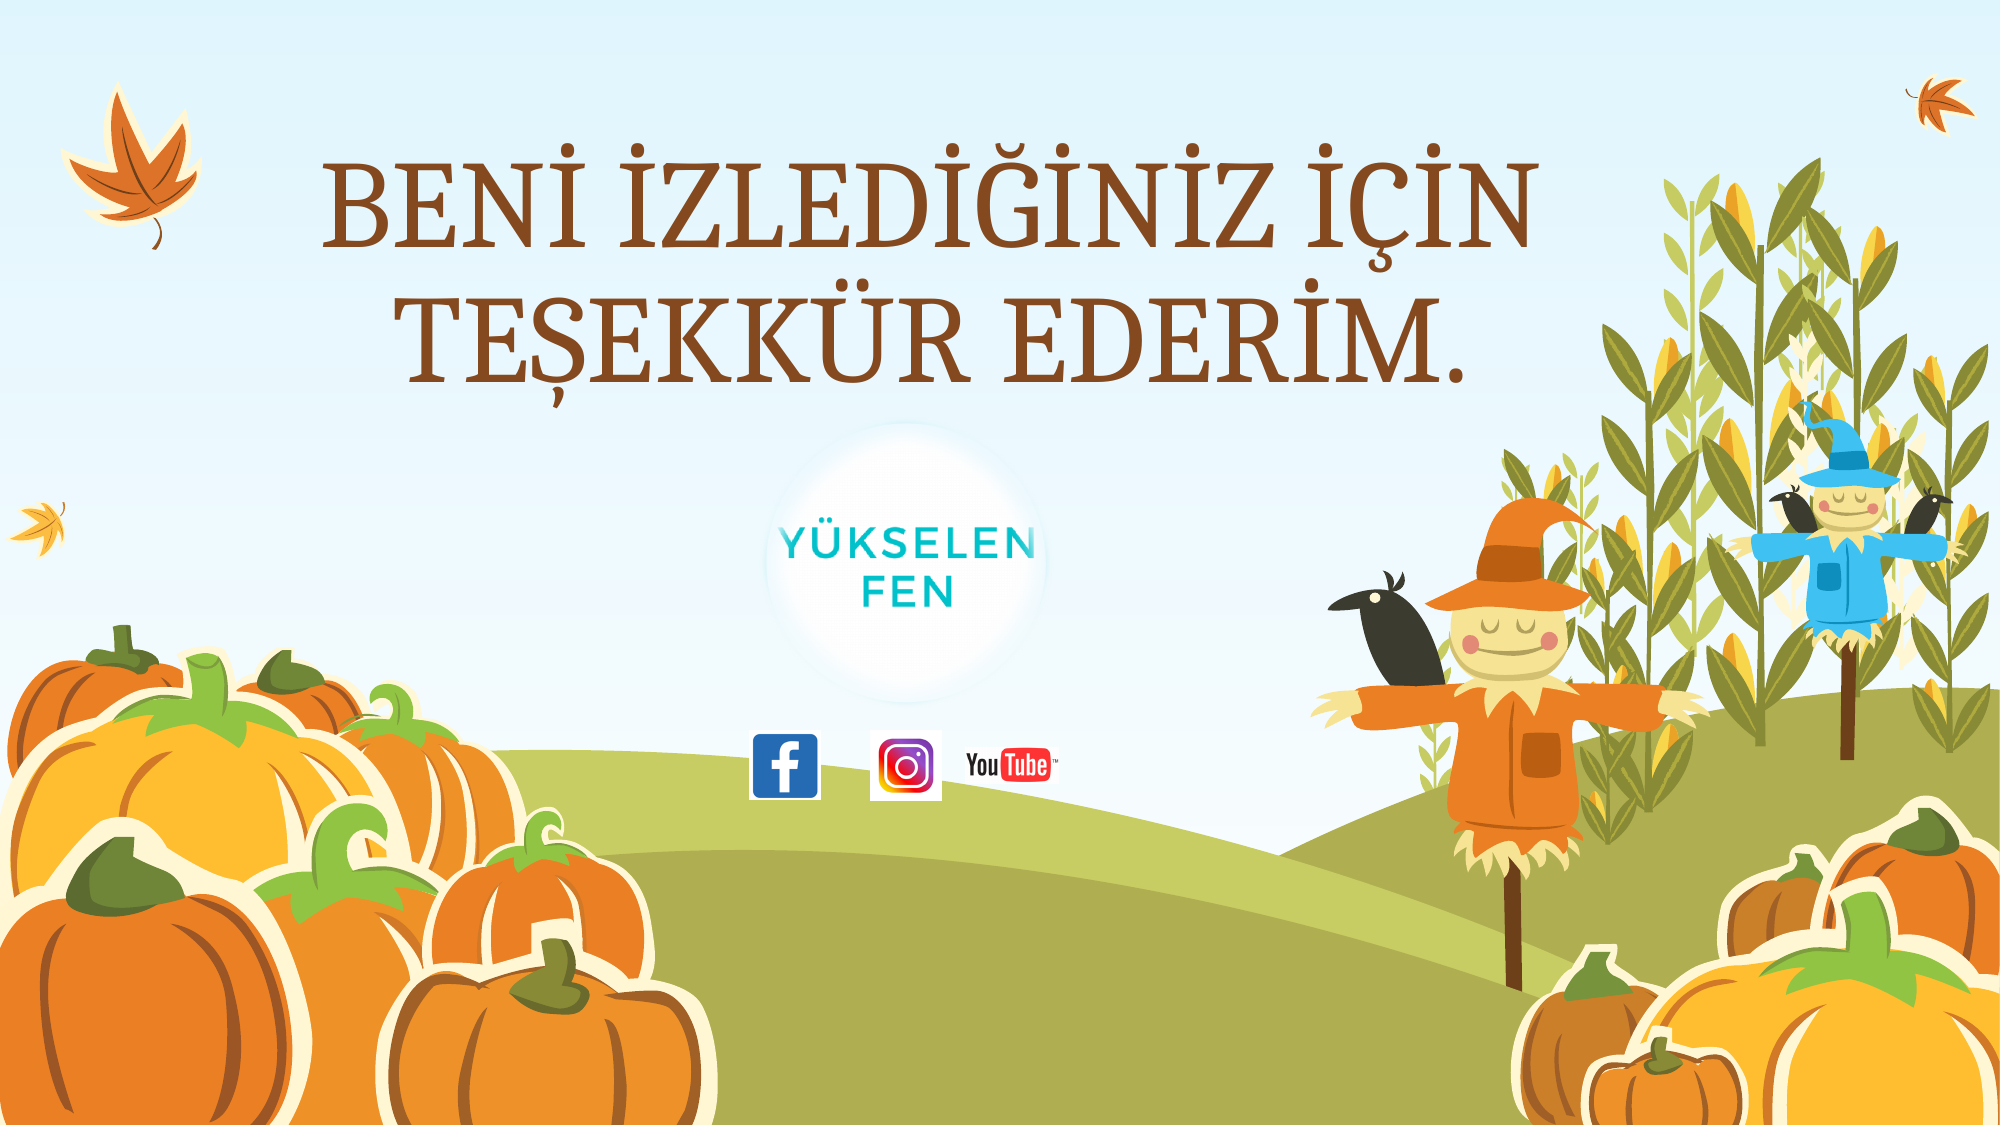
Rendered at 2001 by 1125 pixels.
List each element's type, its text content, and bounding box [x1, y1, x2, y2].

picture [749, 730, 821, 800]
picture [870, 730, 942, 801]
title BENİ İZLEDİĞİNİZ İÇİN TEŞEKKÜR EDERİM. [213, 49, 1650, 499]
picture [965, 747, 1059, 784]
picture [757, 414, 1055, 711]
